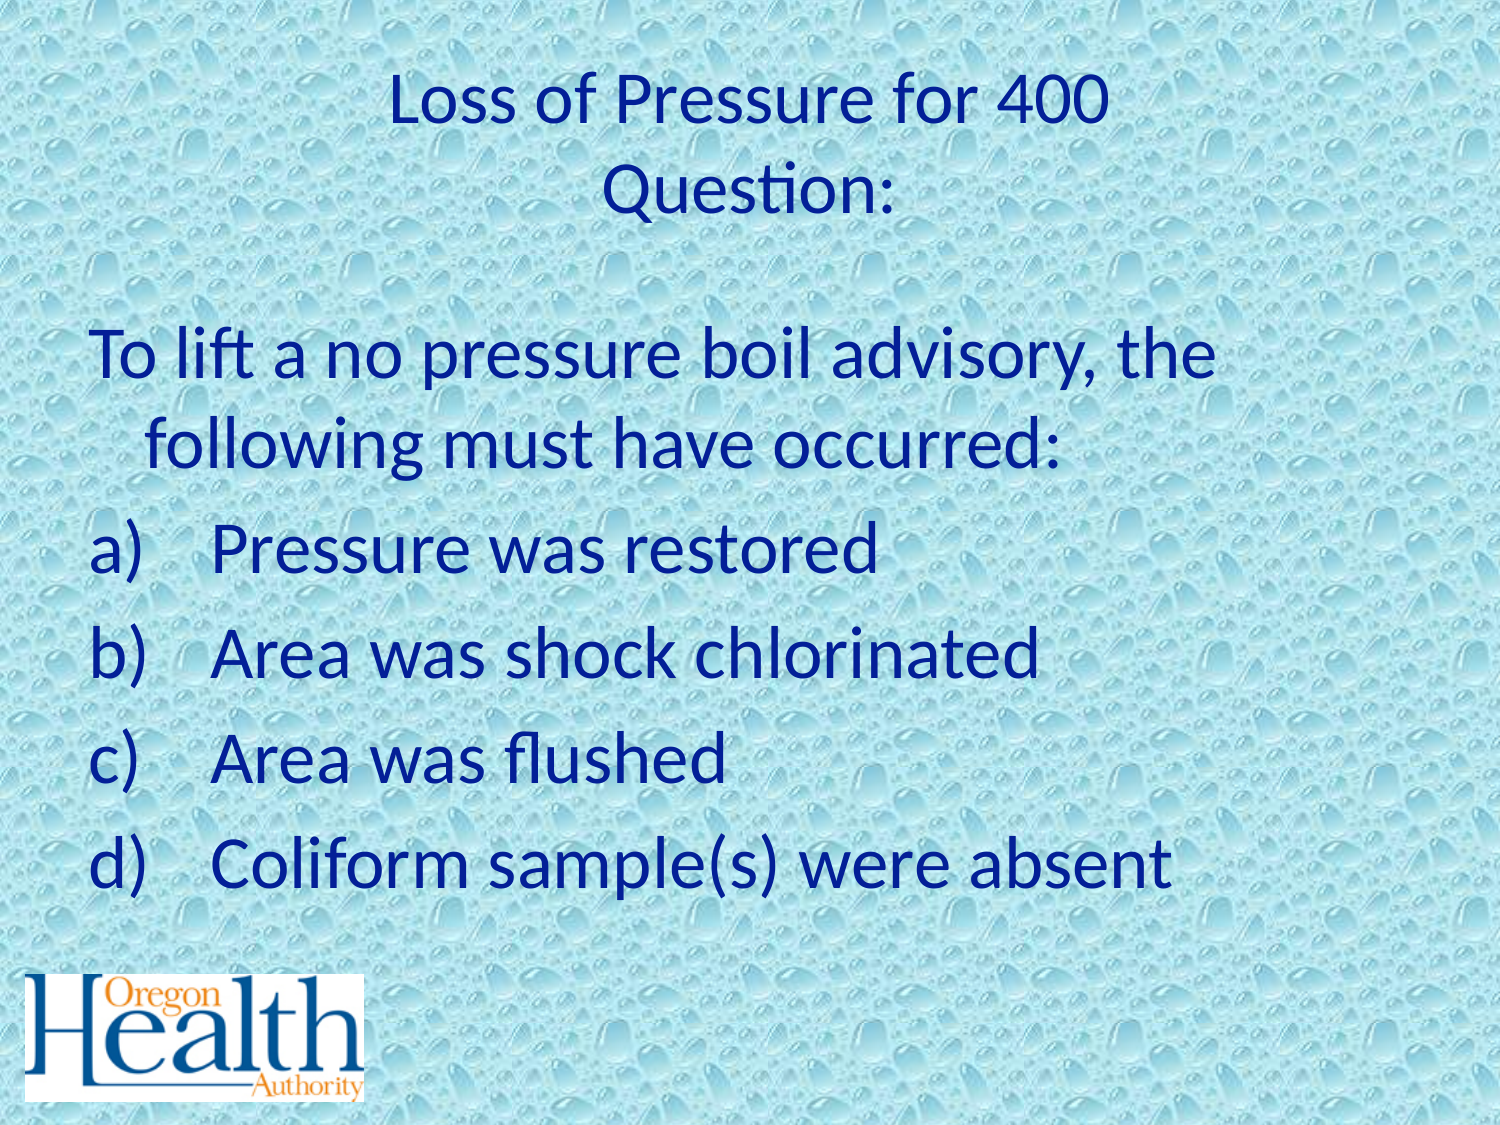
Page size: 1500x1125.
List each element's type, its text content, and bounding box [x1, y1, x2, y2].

picture [0, 0, 1500, 1125]
list To lift a no pressure boil advisory, the following must have occurred: Pressure was restored Area was shock chlorinated Area was flushed Coliform sample(s) were absent [72, 232, 1424, 976]
title Loss of Pressure for 400 Question: [74, 44, 1426, 233]
